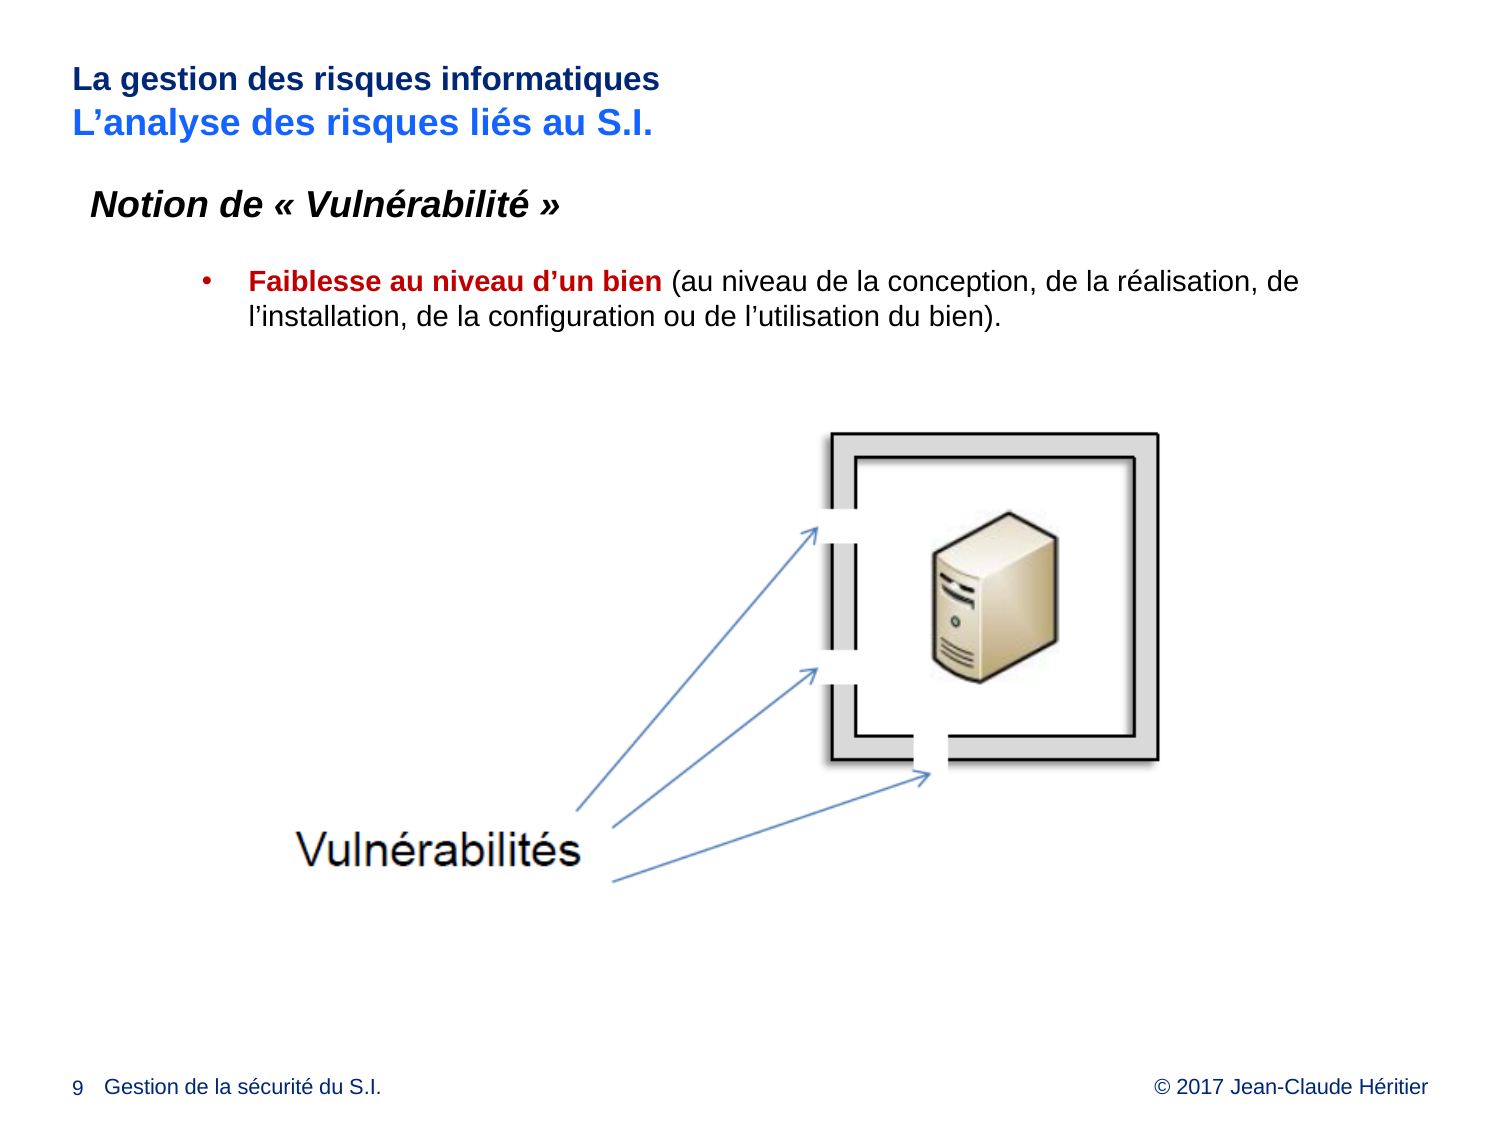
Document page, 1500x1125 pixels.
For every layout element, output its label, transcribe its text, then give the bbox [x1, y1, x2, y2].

text_box Notion de « Vulnérabilité » [75, 172, 826, 233]
title La gestion des risques informatiques L’analyse des risques liés au S.I. [66, 57, 1449, 162]
picture [261, 373, 1238, 904]
text_box Faiblesse au niveau d’un bien (au niveau de la conception, de la réalisation, de l’installation, de la configuration ou de l’utilisation du bien). [112, 255, 1376, 340]
